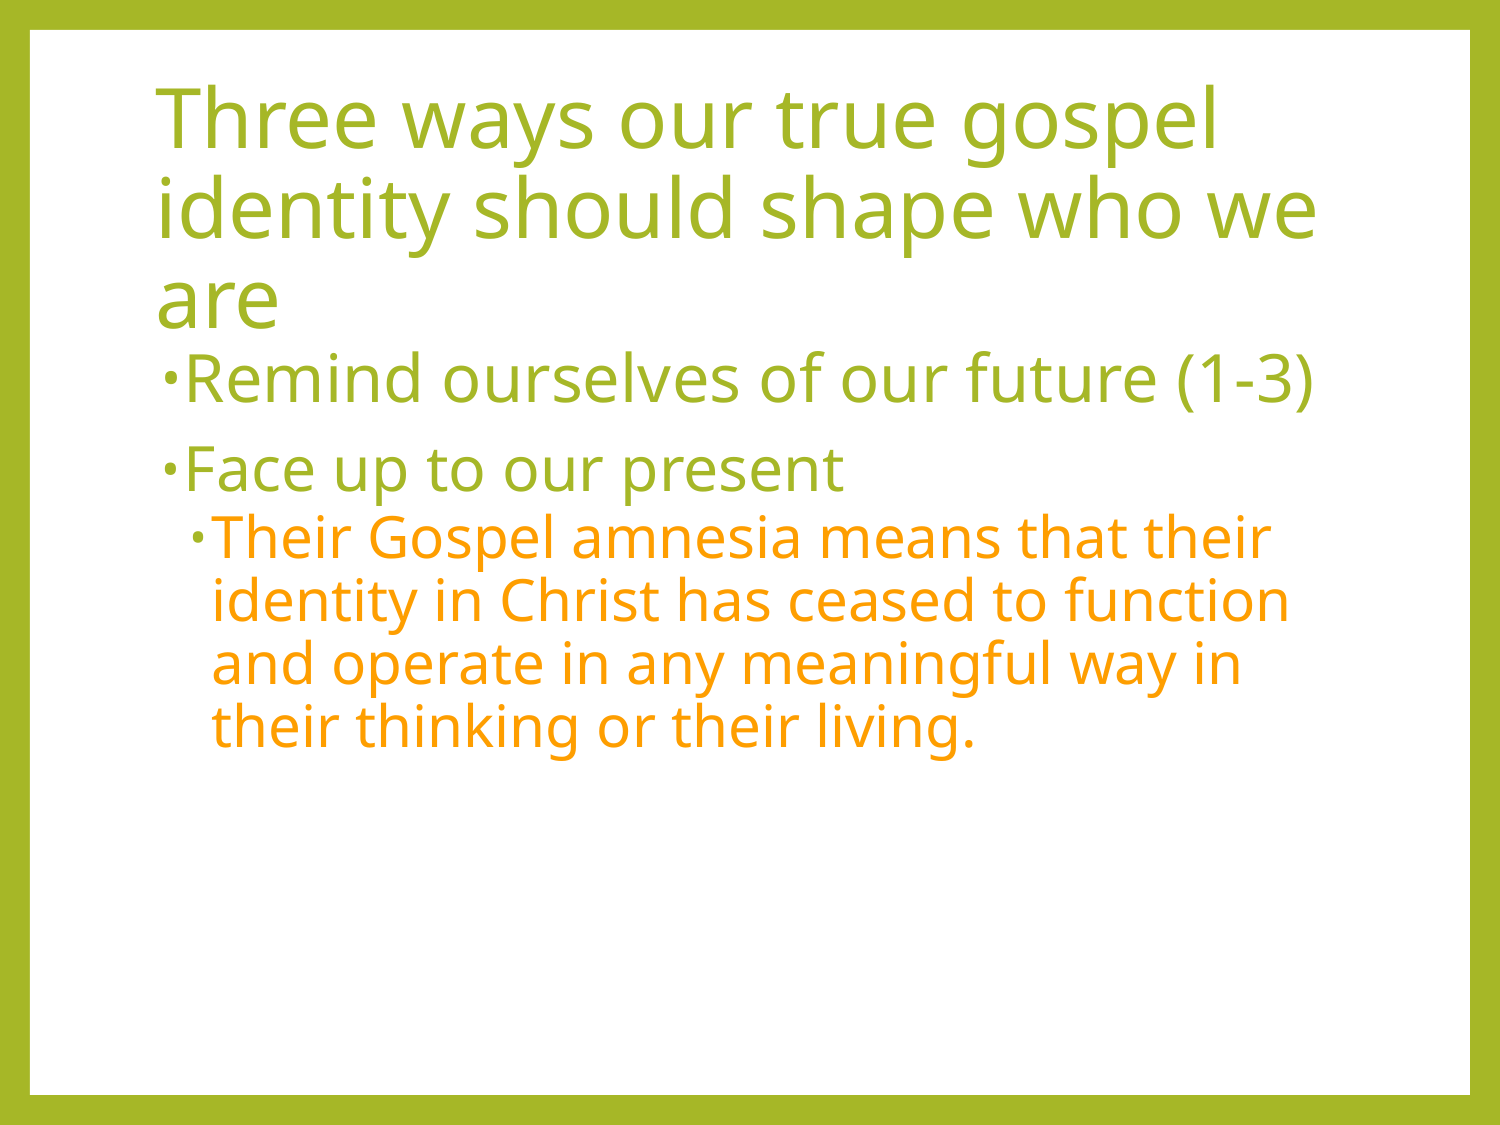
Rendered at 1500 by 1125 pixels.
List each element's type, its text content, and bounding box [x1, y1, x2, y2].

list Remind ourselves of our future (1-3) Face up to our present Their Gospel amnesia means that their identity in Christ has ceased to function and operate in any meaningful way in their thinking or their living. [140, 337, 1356, 1000]
title Three ways our true gospel identity should shape who we are [140, 99, 1356, 323]
